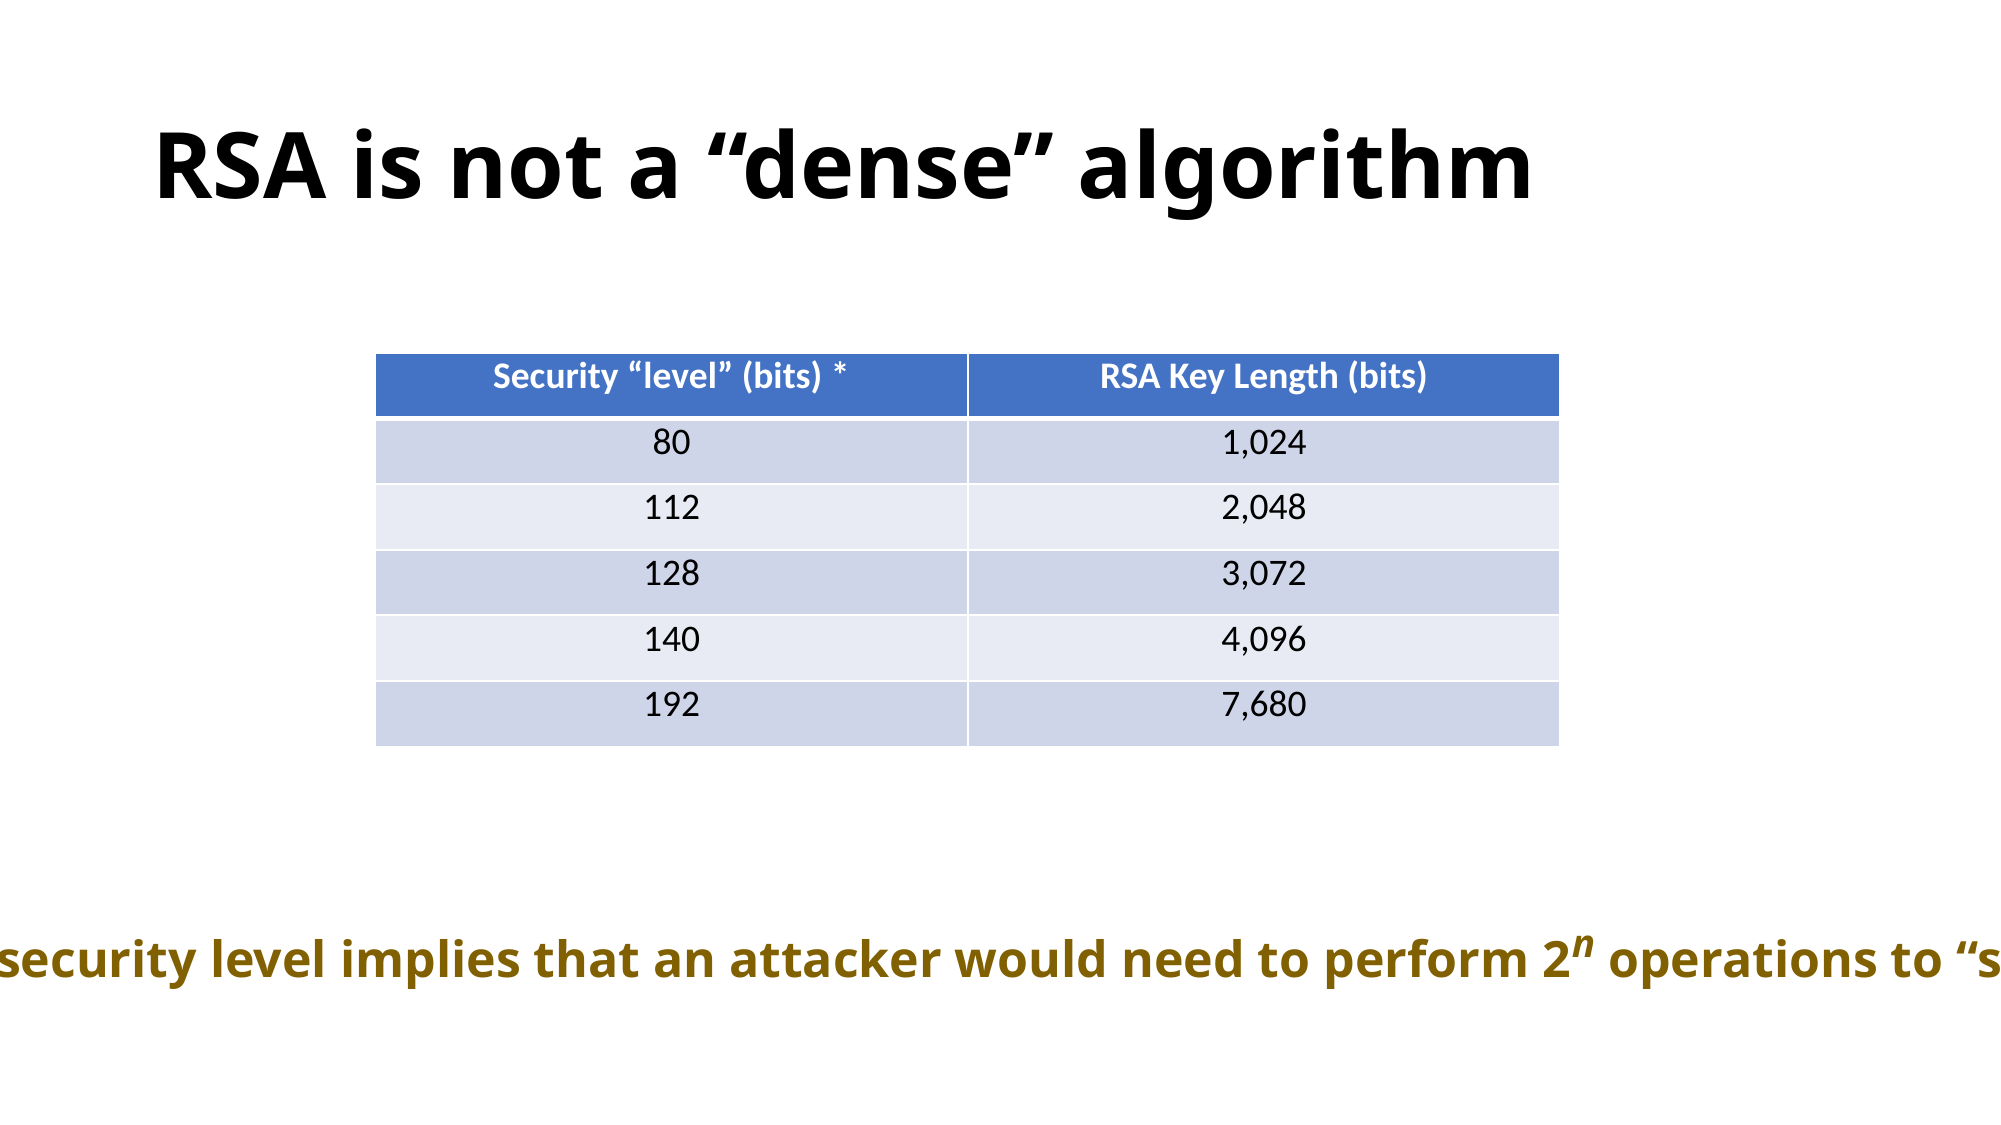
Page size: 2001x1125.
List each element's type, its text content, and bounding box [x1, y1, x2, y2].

table_cell 2,048 [969, 485, 1559, 549]
text_box * An n-bit security level implies that an attacker would need to perform 2n operations to “solve” it. [0, 903, 2000, 998]
table_cell 140 [376, 616, 967, 680]
table_cell 112 [376, 485, 967, 549]
table_cell 80 [376, 421, 967, 483]
title RSA is not a “dense” algorithm [137, 59, 1863, 278]
table_header RSA Key Length (bits) [969, 354, 1559, 416]
table_cell 7,680 [969, 682, 1559, 746]
table_cell 128 [376, 551, 967, 614]
table_cell 4,096 [969, 616, 1559, 680]
table_cell 1,024 [969, 421, 1559, 483]
table_cell 3,072 [969, 551, 1559, 614]
table_cell 192 [376, 682, 967, 746]
table_header Security “level” (bits) * [376, 354, 967, 416]
